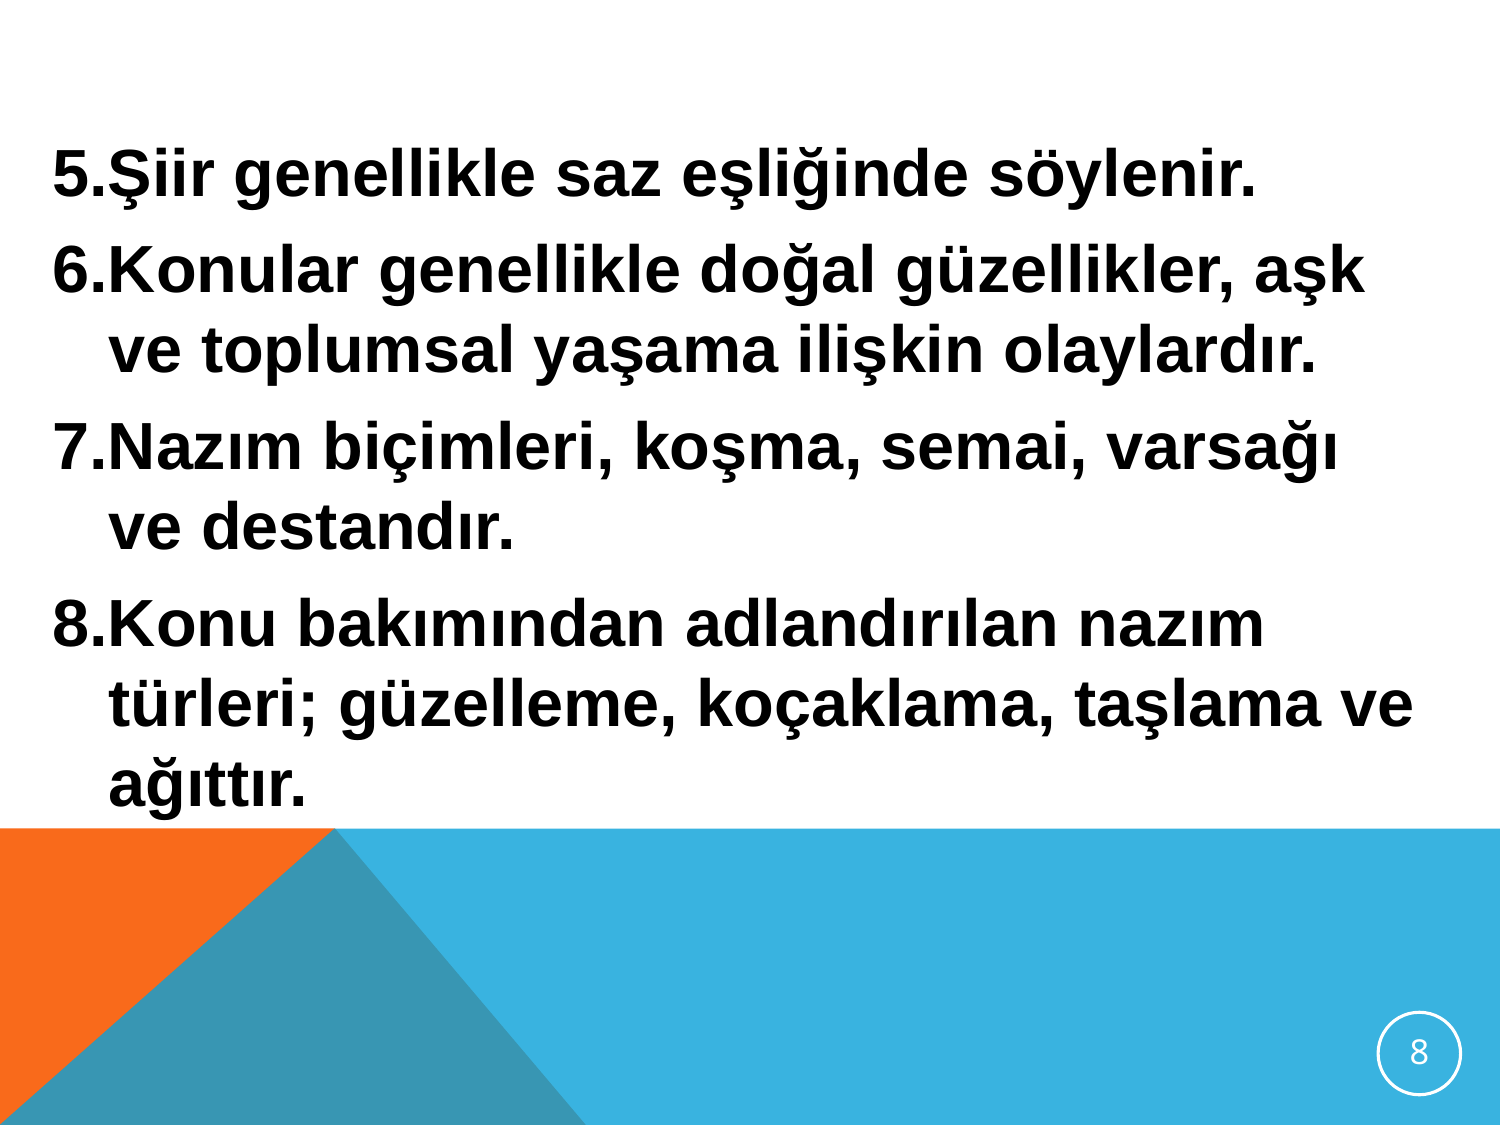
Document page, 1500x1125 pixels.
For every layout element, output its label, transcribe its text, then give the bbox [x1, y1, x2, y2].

list 5.Şiir genellikle saz eşliğinde söylenir. 6.Konular genellikle doğal güzellikler, aşk ve toplumsal yaşama ilişkin olaylardır. 7.Nazım biçimleri, koşma, semai, varsağı ve destandır. 8.Konu bakımından adlandırılan nazım türleri; güzelleme, koçaklama, taşlama ve ağıttır. [37, 24, 1438, 1013]
slide_number 8 [1376, 1010, 1463, 1097]
